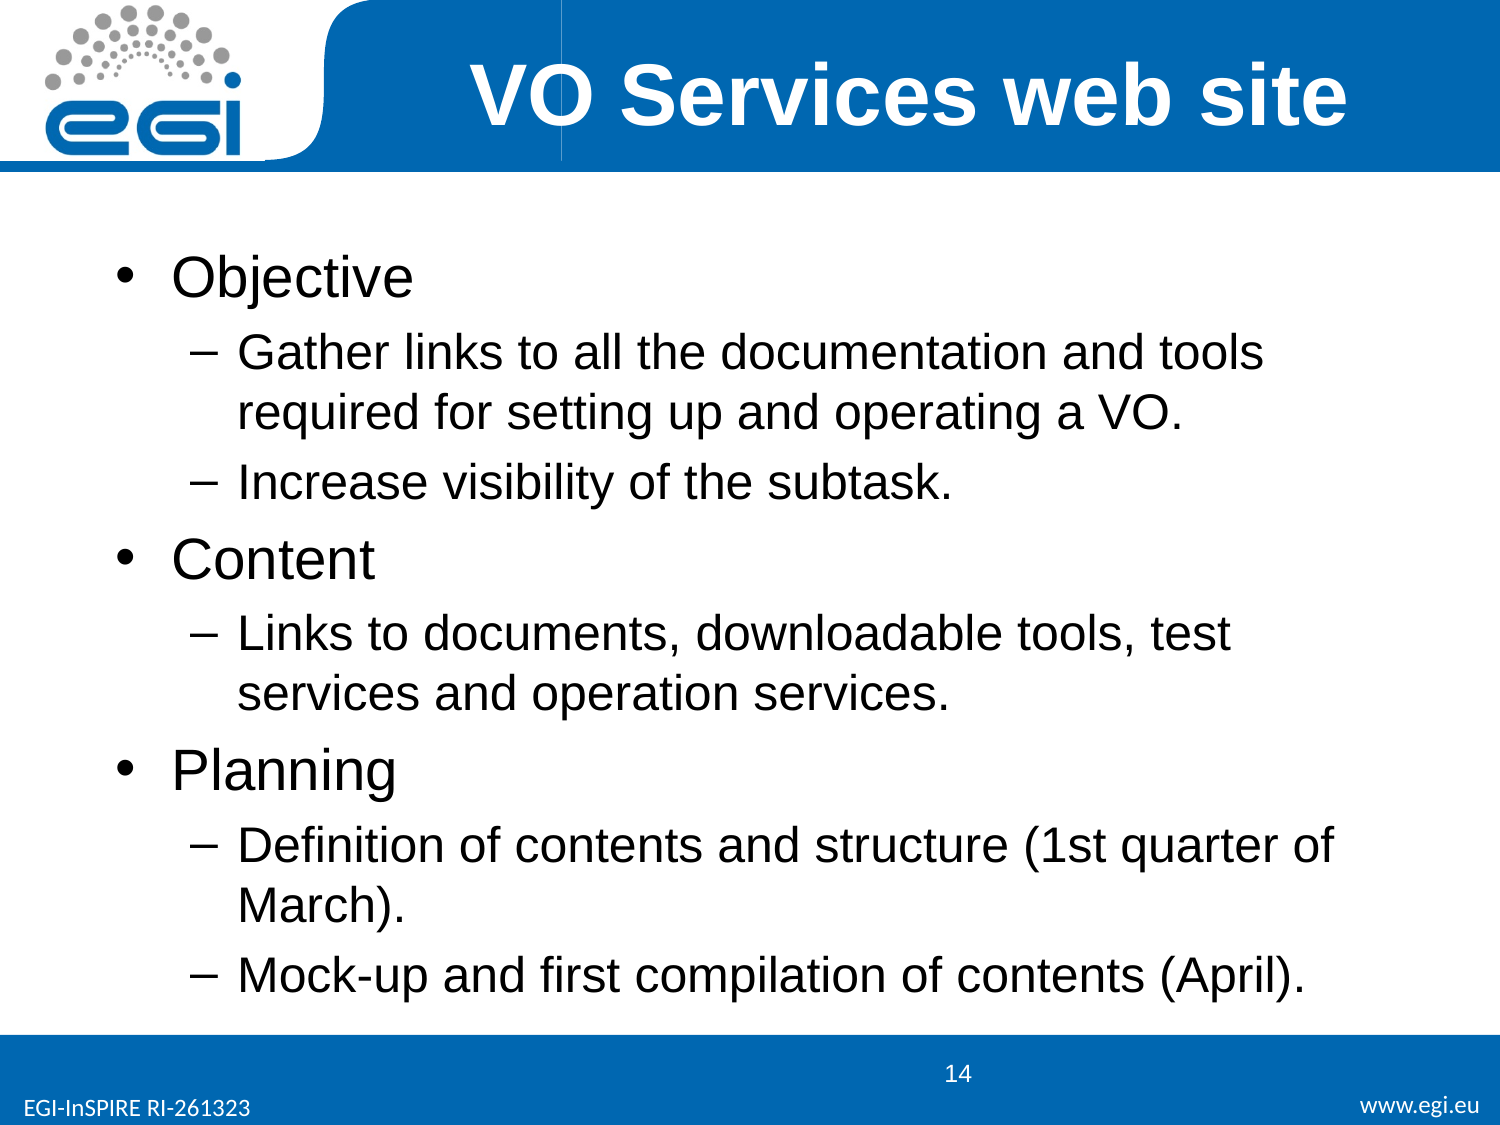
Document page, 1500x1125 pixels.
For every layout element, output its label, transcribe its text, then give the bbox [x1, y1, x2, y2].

slide_number 14 [512, 1042, 988, 1103]
list Objective Gather links to all the documentation and tools required for setting up and operating a VO. Increase visibility of the subtask. Content Links to documents, downloadable tools, test services and operation services. Planning Definition of contents and structure (1st quarter of March). Mock-up and first compilation of contents (April). [100, 231, 1425, 975]
title VO Services web site [348, 19, 1471, 161]
picture [0, 0, 265, 161]
